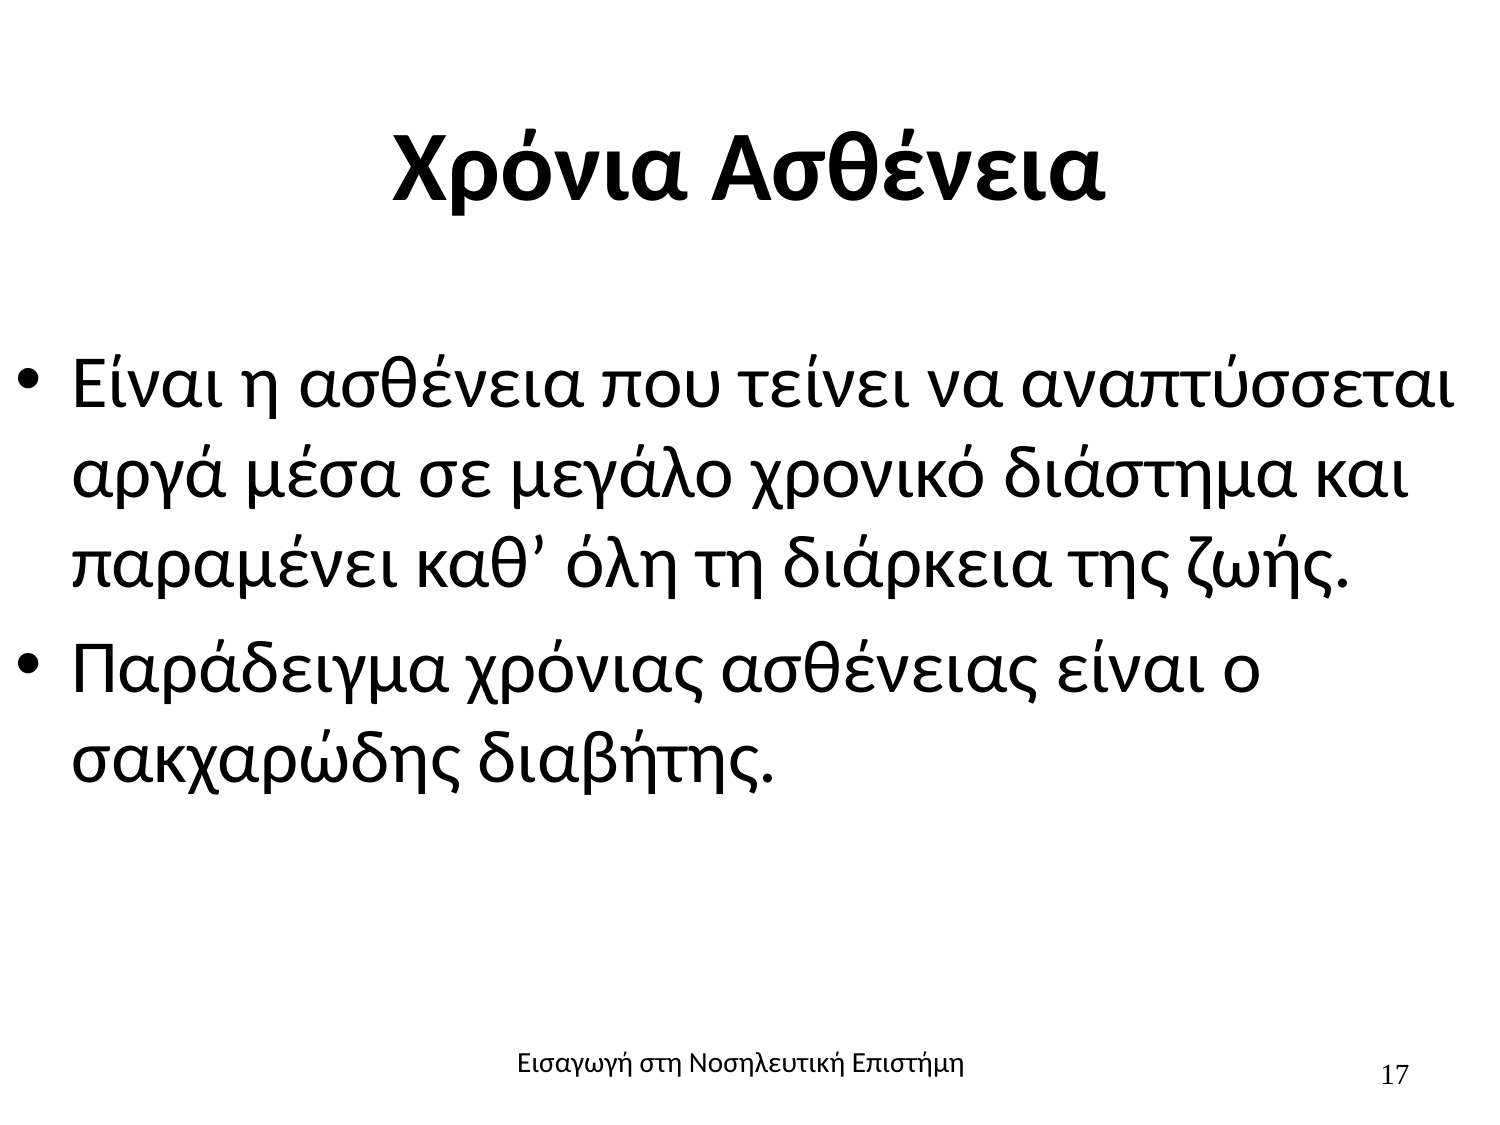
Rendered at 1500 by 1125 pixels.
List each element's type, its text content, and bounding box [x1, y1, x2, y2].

title Χρόνια Ασθένεια [75, 66, 1425, 254]
slide_number 17 [1074, 1042, 1425, 1103]
list Είναι η ασθένεια που τείνει να αναπτύσσεται αργά μέσα σε μεγάλο χρονικό διάστημα και παραμένει καθ’ όλη τη διάρκεια της ζωής. Παράδειγμα χρόνιας ασθένειας είναι ο σακχαρώδης διαβήτης. [0, 324, 1500, 1000]
text_box Εισαγωγή στη Νοσηλευτική Επιστήμη [392, 1035, 1091, 1119]
